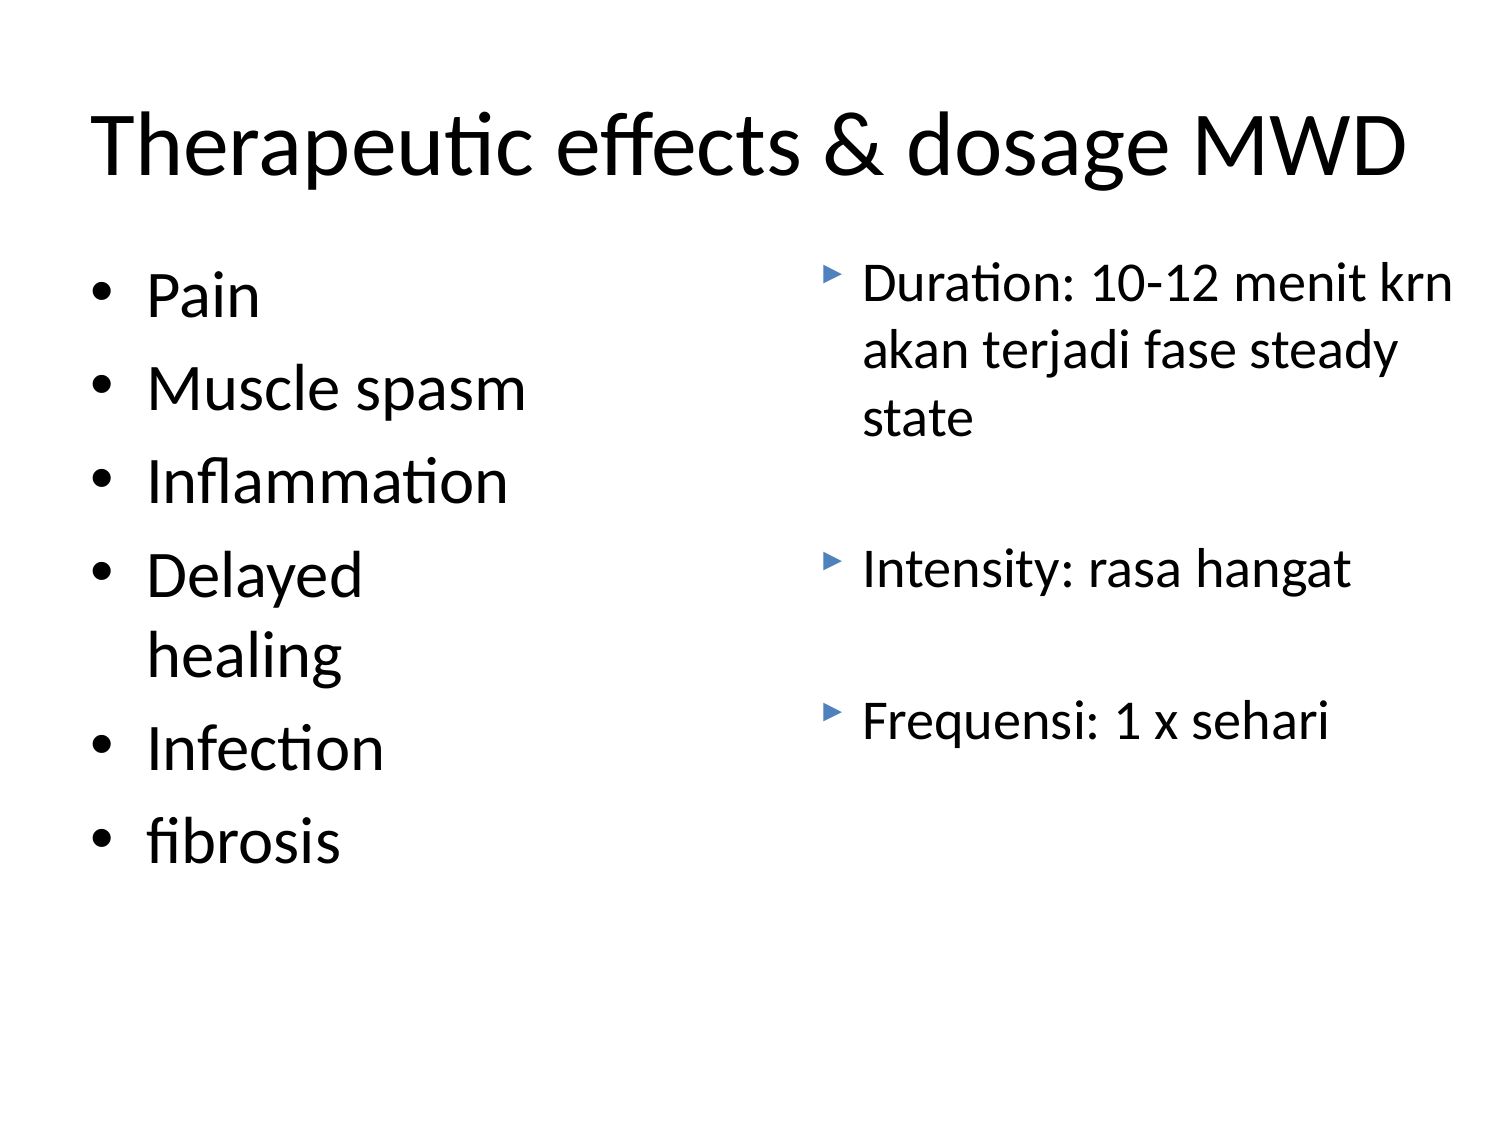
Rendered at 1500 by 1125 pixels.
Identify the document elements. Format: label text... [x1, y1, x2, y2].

title Therapeutic effects & dosage MWD [75, 45, 1425, 233]
text_box Duration: 10-12 menit krn akan terjadi fase steady state Intensity: rasa hangat Frequensi: 1 x sehari [787, 237, 1500, 980]
list Pain Muscle spasm Inflammation Delayed healing Infection fibrosis [75, 242, 575, 986]
